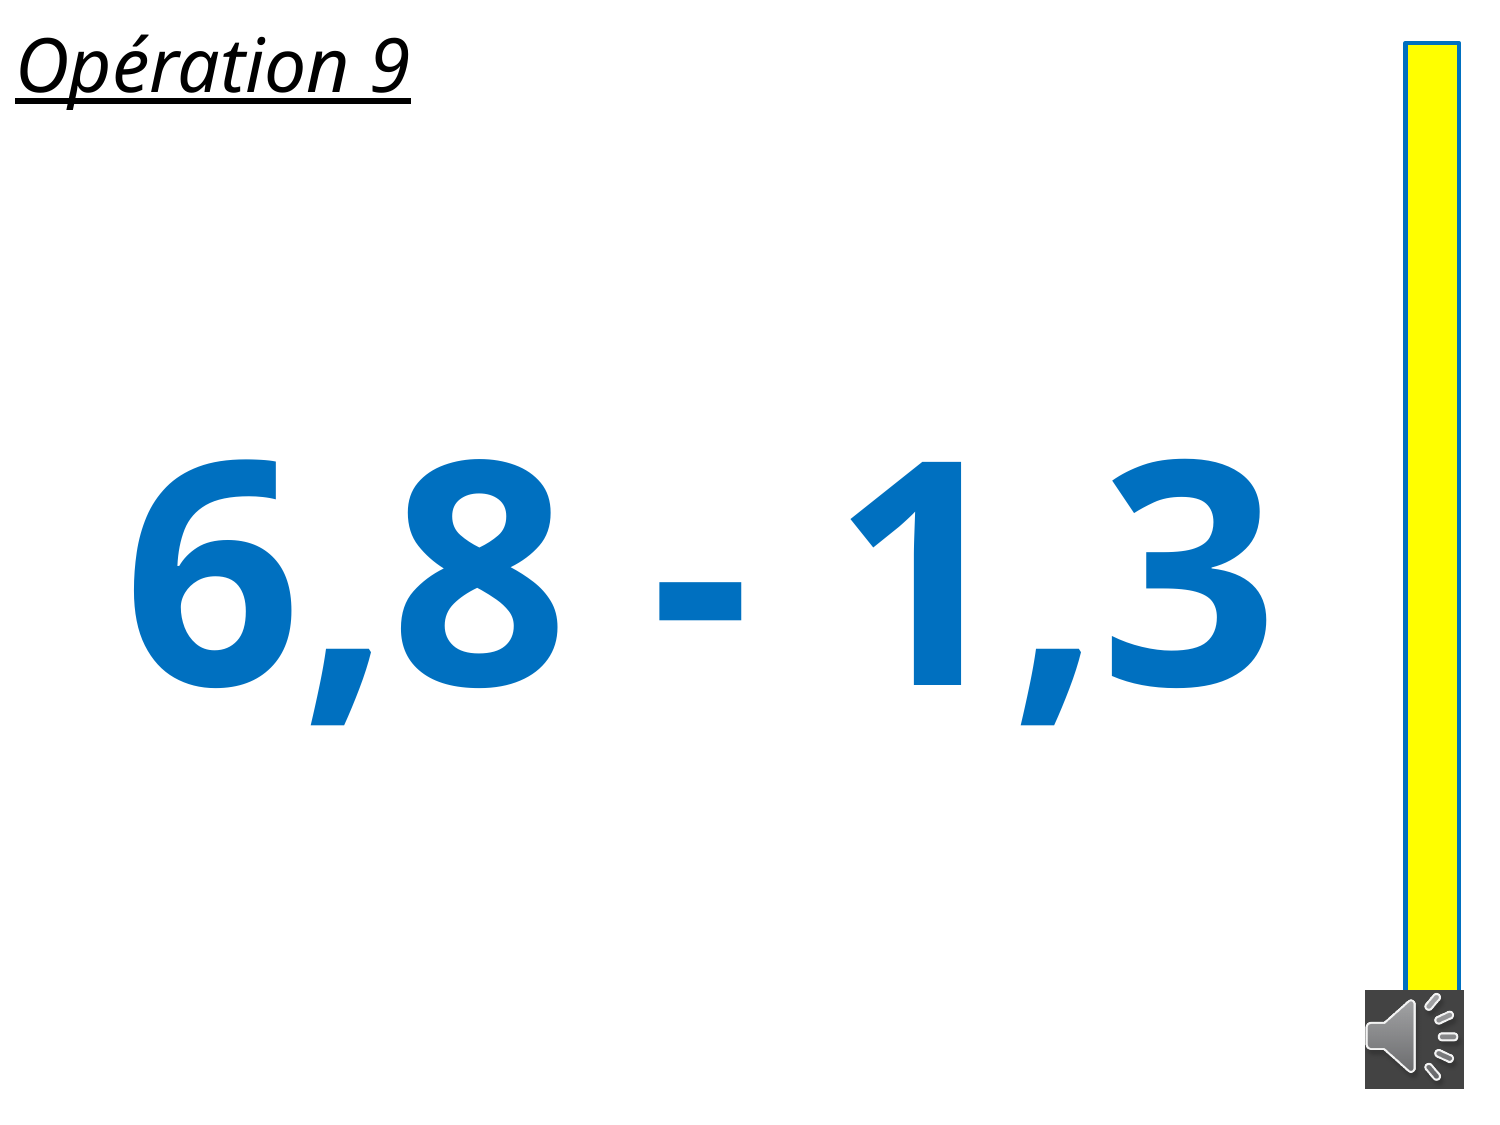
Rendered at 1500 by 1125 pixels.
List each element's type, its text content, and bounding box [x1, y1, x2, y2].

text_box [1403, 41, 1461, 987]
text_box 6,8 - 1,3 [0, 365, 1403, 756]
picture [1364, 989, 1465, 1090]
title Opération 9 [0, 0, 502, 126]
